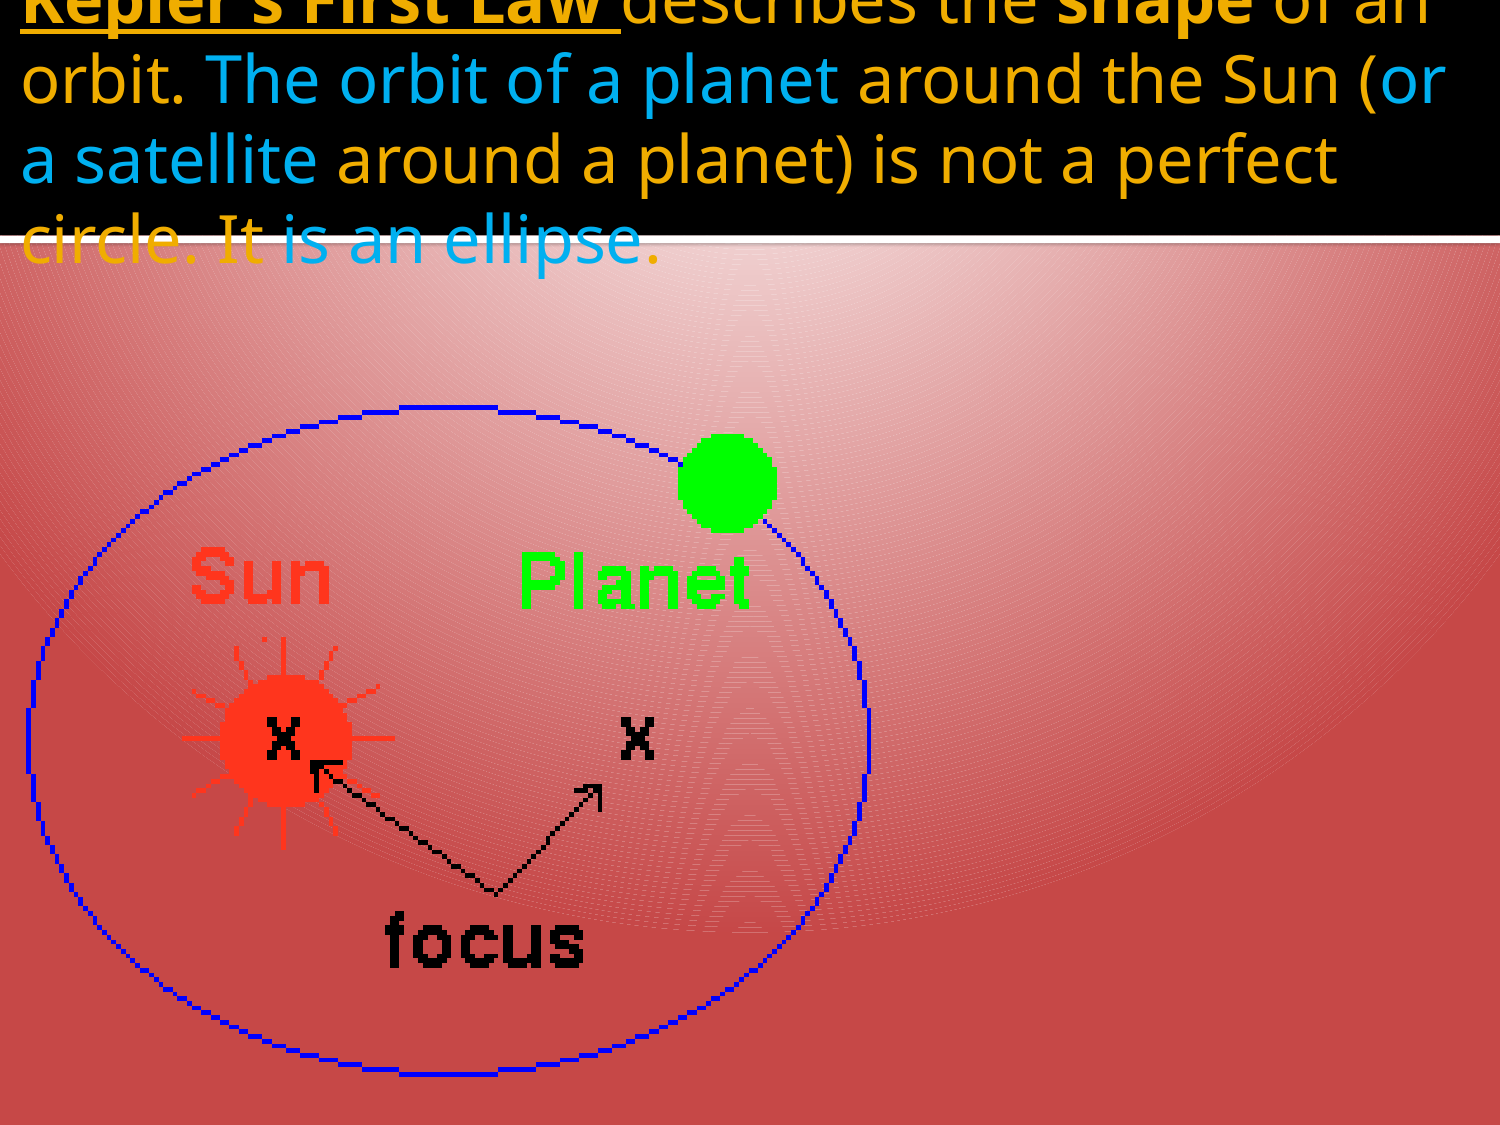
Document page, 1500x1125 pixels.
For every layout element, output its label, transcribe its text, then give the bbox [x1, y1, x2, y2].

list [0, 387, 919, 1096]
title Kepler’s First Law describes the shape of an orbit. The orbit of a planet around the Sun (or a satellite around a planet) is not a perfect circle. It is an ellipse. [4, 31, 1488, 263]
